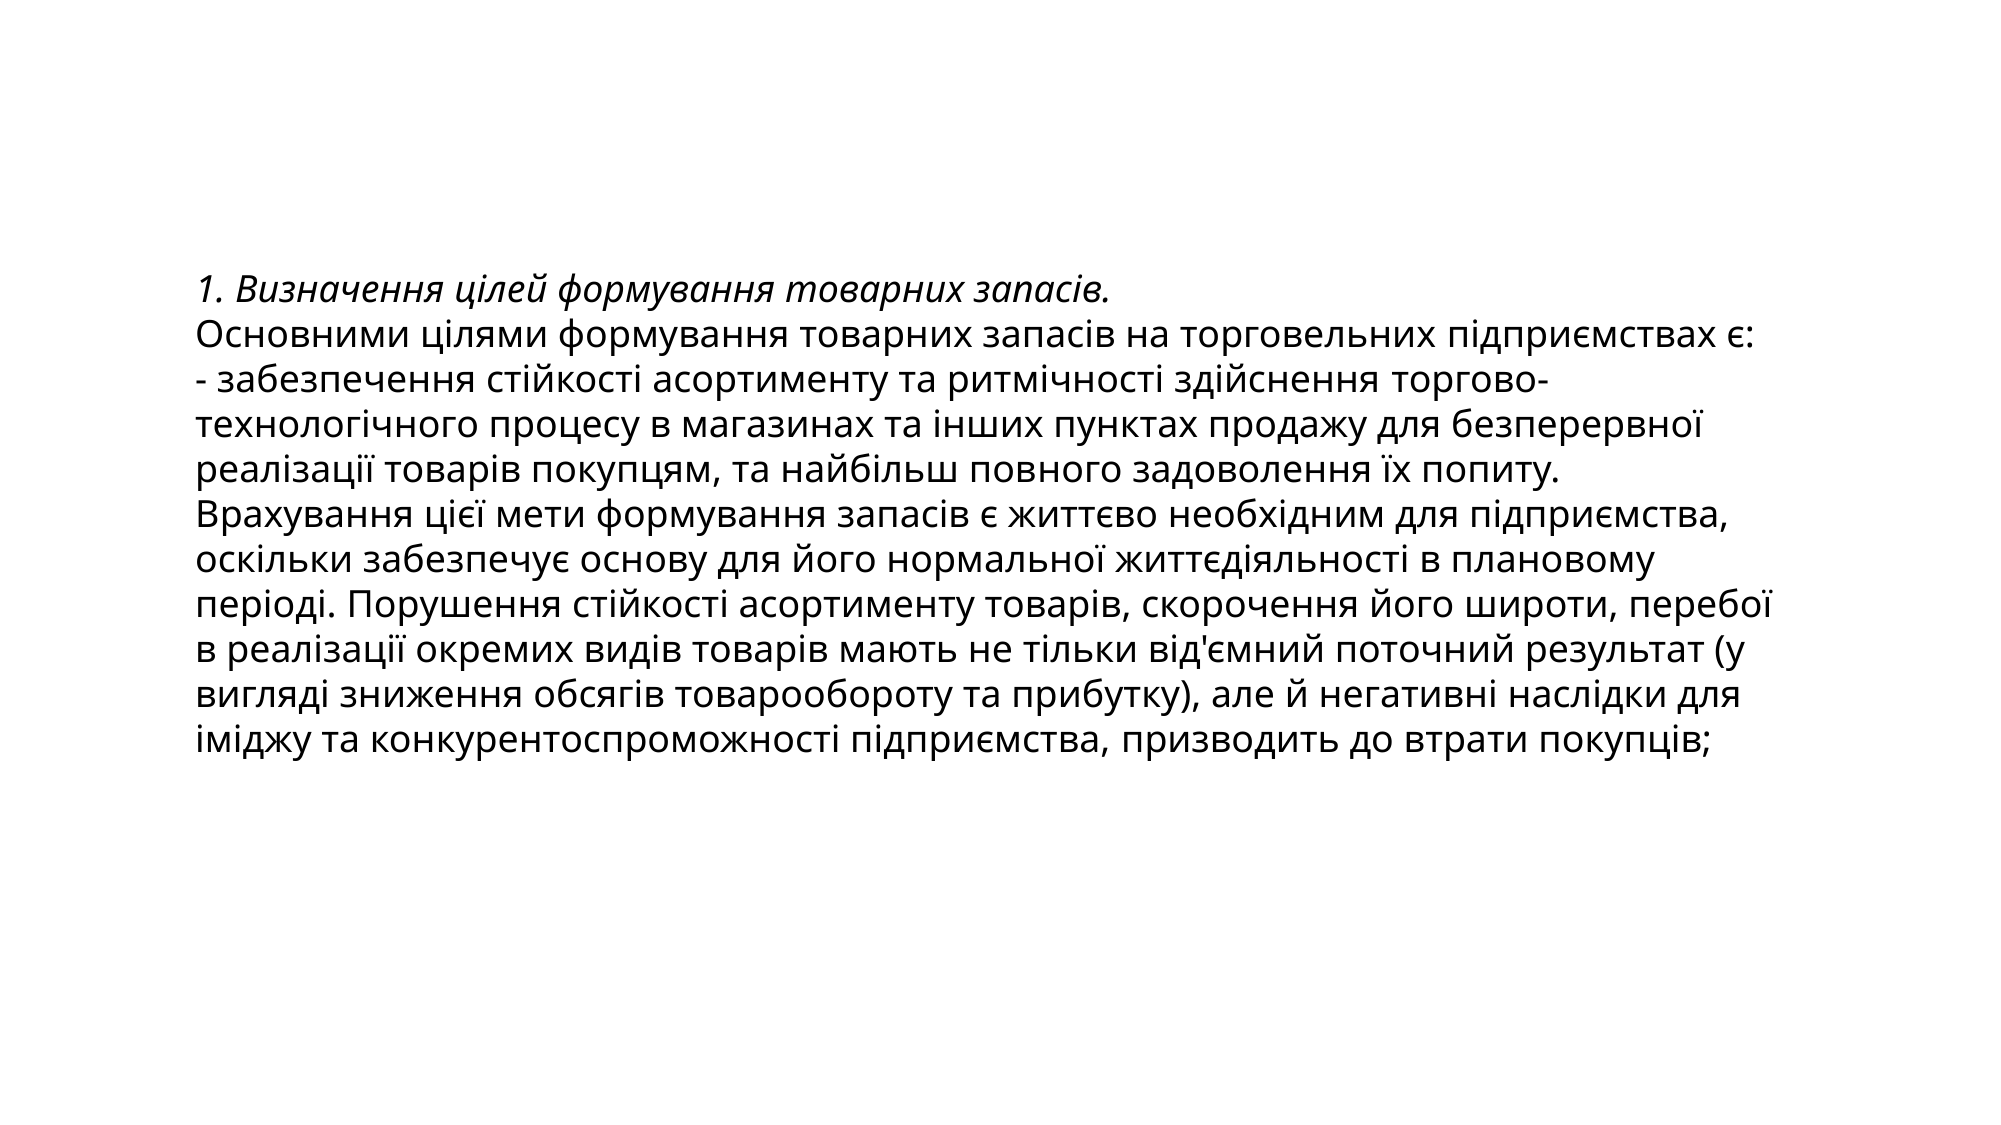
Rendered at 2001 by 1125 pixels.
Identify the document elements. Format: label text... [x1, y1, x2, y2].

text_box 1. Визначення цілей формування товарних запасів. Основними цілями формування товарних запасів на торговельних підприємствах є: - забезпечення стійкості асортименту та ритмічності здійснення торгово-технологічного процесу в магазинах та інших пунктах продажу для безперервної реалізації товарів покупцям, та найбільш повного задоволення їх попиту. Врахування цієї мети формування запасів є життєво необхідним для підприємства, оскільки забезпечує основу для його нормальної життєдіяльності в плановому періоді. Порушення стійкості асортименту товарів, скорочення його широти, перебої в реалізації окремих видів товарів мають не тільки від'ємний поточний результат (у вигляді зниження обсягів товарообороту та прибутку), але й негативні наслідки для іміджу та конкурентоспроможності підприємства, призводить до втрати покупців; [180, 257, 1820, 768]
